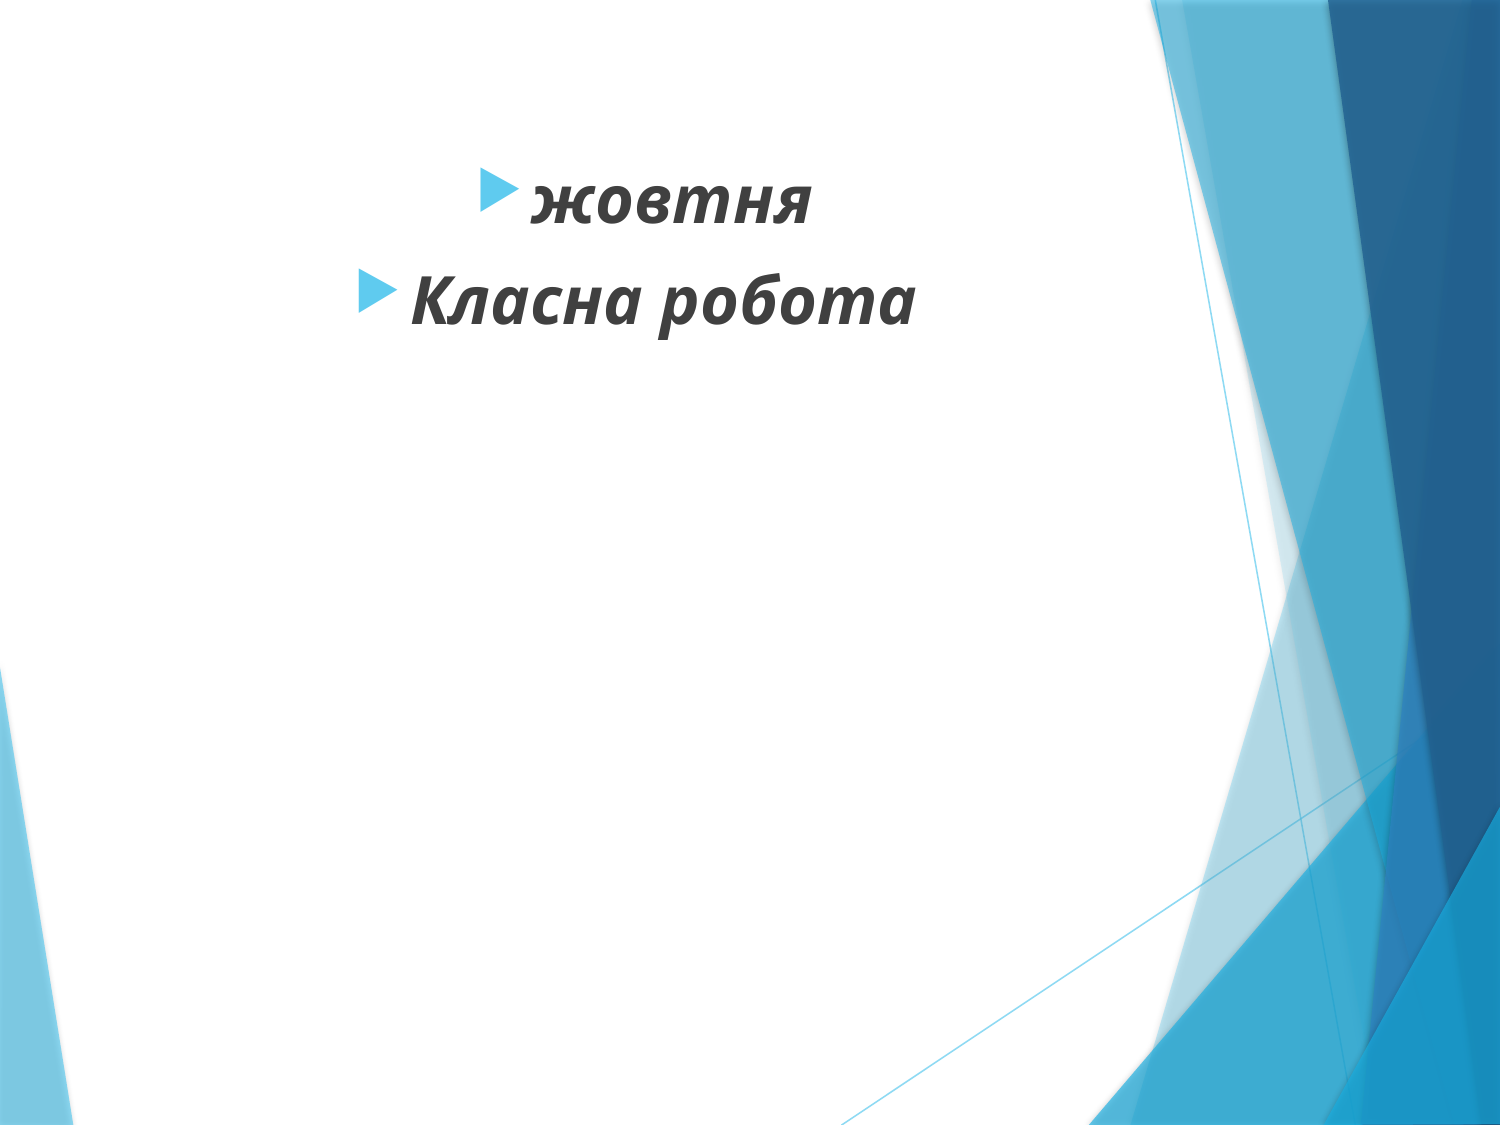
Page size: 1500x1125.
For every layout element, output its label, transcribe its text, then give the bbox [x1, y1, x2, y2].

list жовтня Класна робота [123, 149, 1166, 786]
